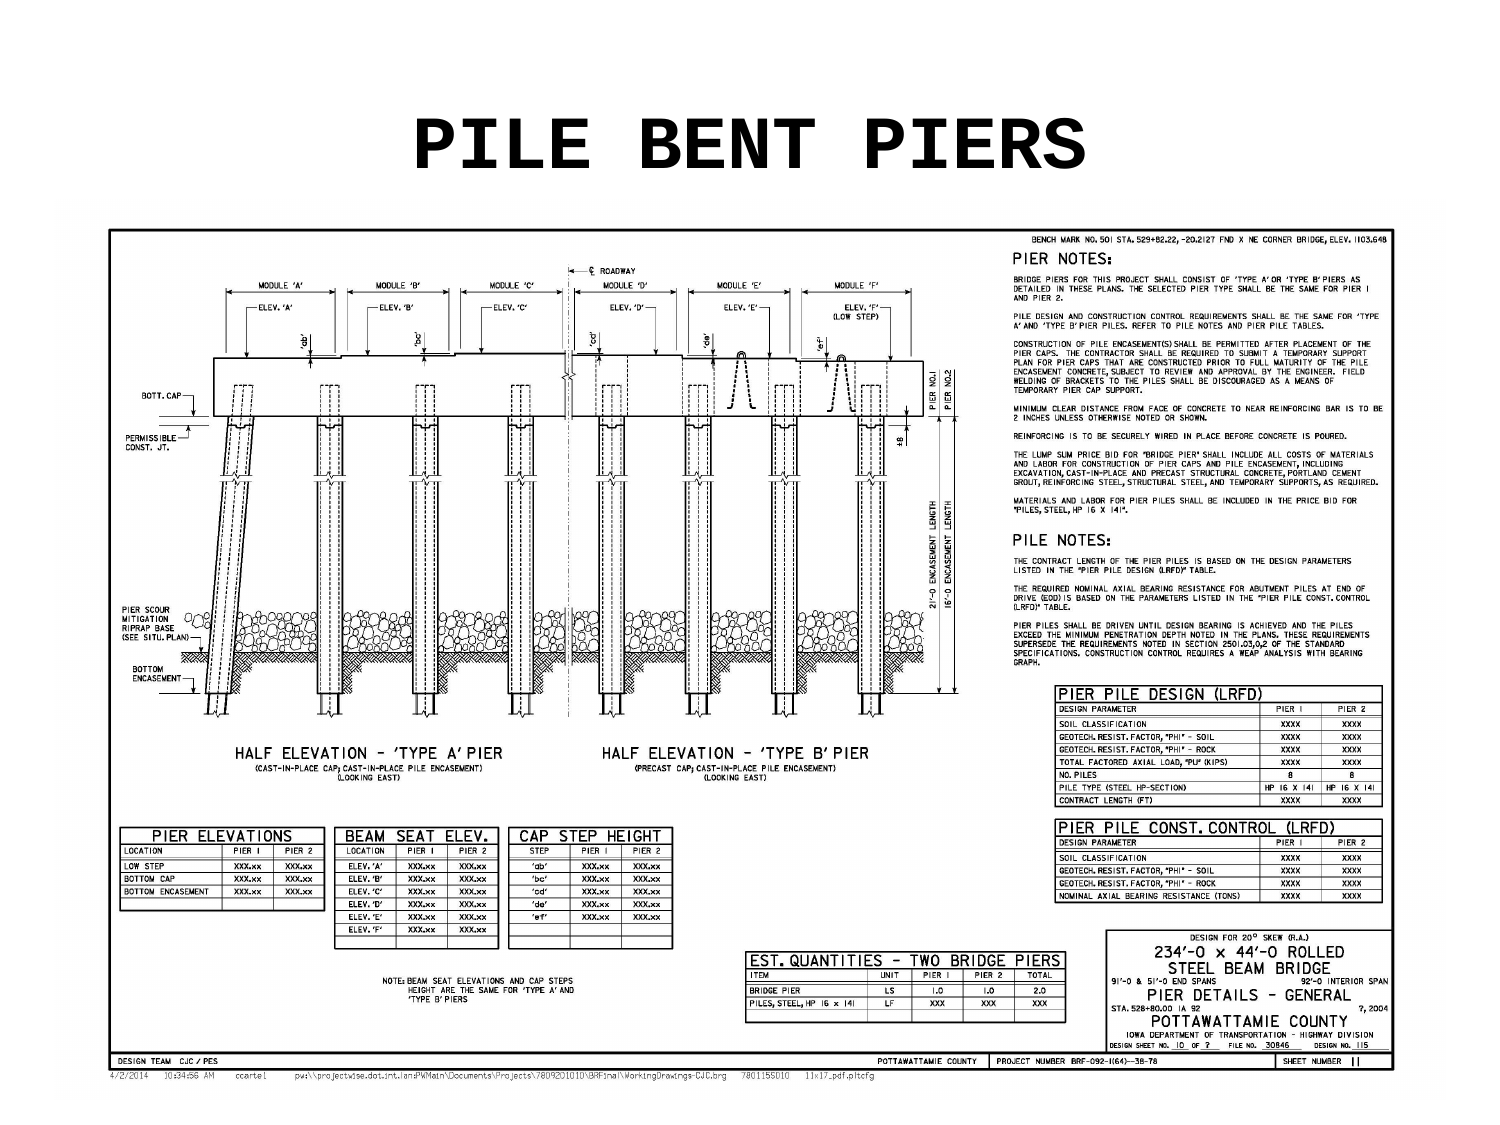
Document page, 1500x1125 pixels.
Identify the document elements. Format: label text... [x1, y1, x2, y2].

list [54, 199, 1446, 1101]
title PILE BENT PIERS [75, 45, 1425, 198]
